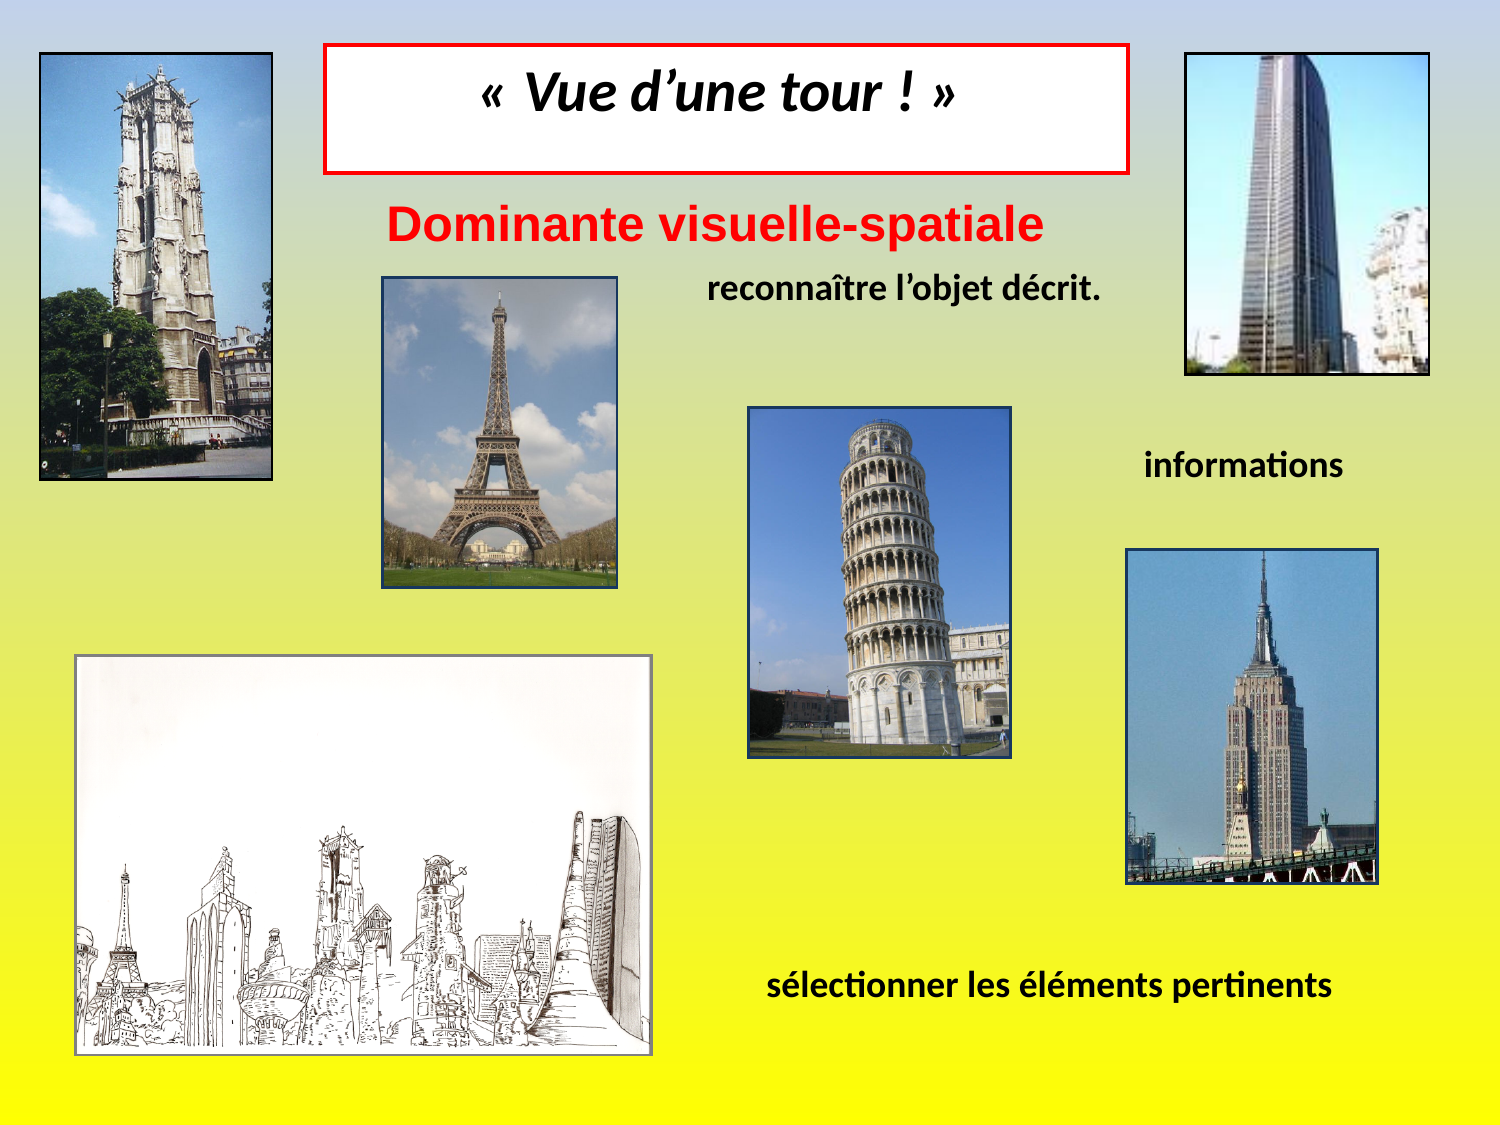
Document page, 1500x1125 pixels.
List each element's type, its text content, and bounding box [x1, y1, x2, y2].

picture [1186, 54, 1428, 374]
text_box Dominante visuelle-spatiale [312, 184, 1140, 260]
text_box informations [1128, 432, 1359, 493]
picture [40, 54, 272, 479]
picture [749, 408, 1010, 757]
picture [1127, 550, 1377, 883]
text_box sélectionner les éléments pertinents [751, 952, 1357, 1012]
text_box reconnaître l’objet décrit. [692, 260, 1126, 316]
title « Vue d’une tour ! » [324, 44, 1129, 173]
picture [383, 278, 616, 587]
picture [76, 656, 651, 1055]
